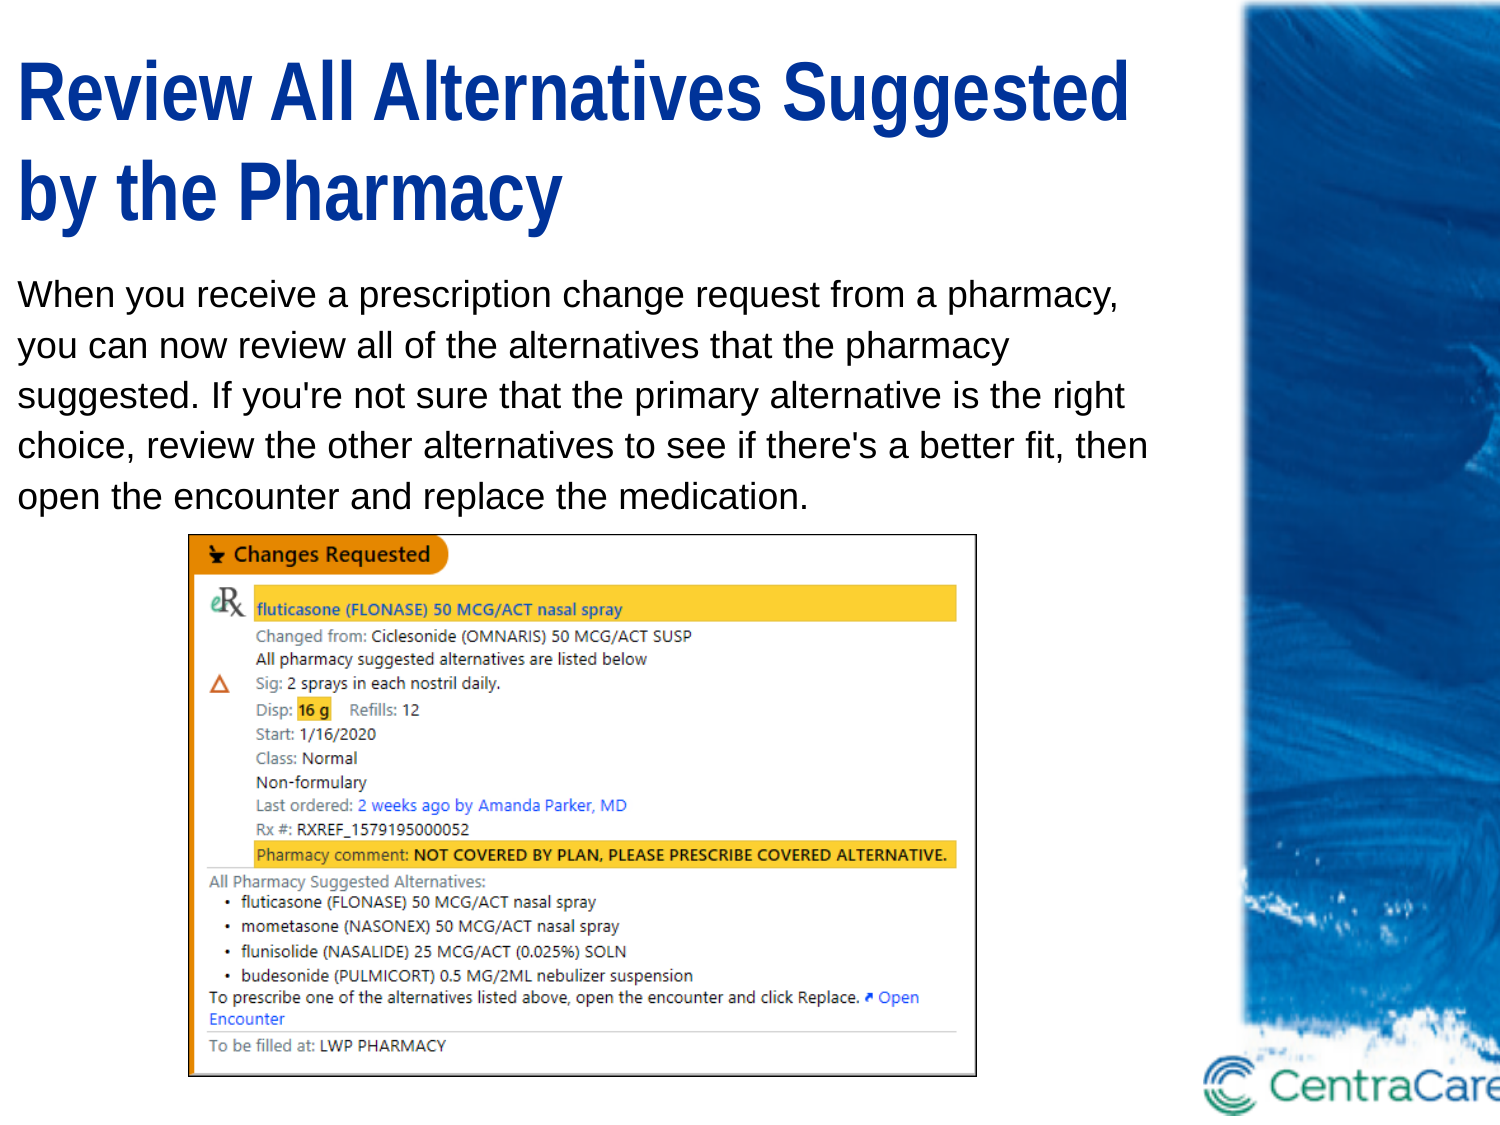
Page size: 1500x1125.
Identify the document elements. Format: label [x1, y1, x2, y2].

picture [187, 534, 977, 1077]
text_box [0, 0, 1500, 1125]
